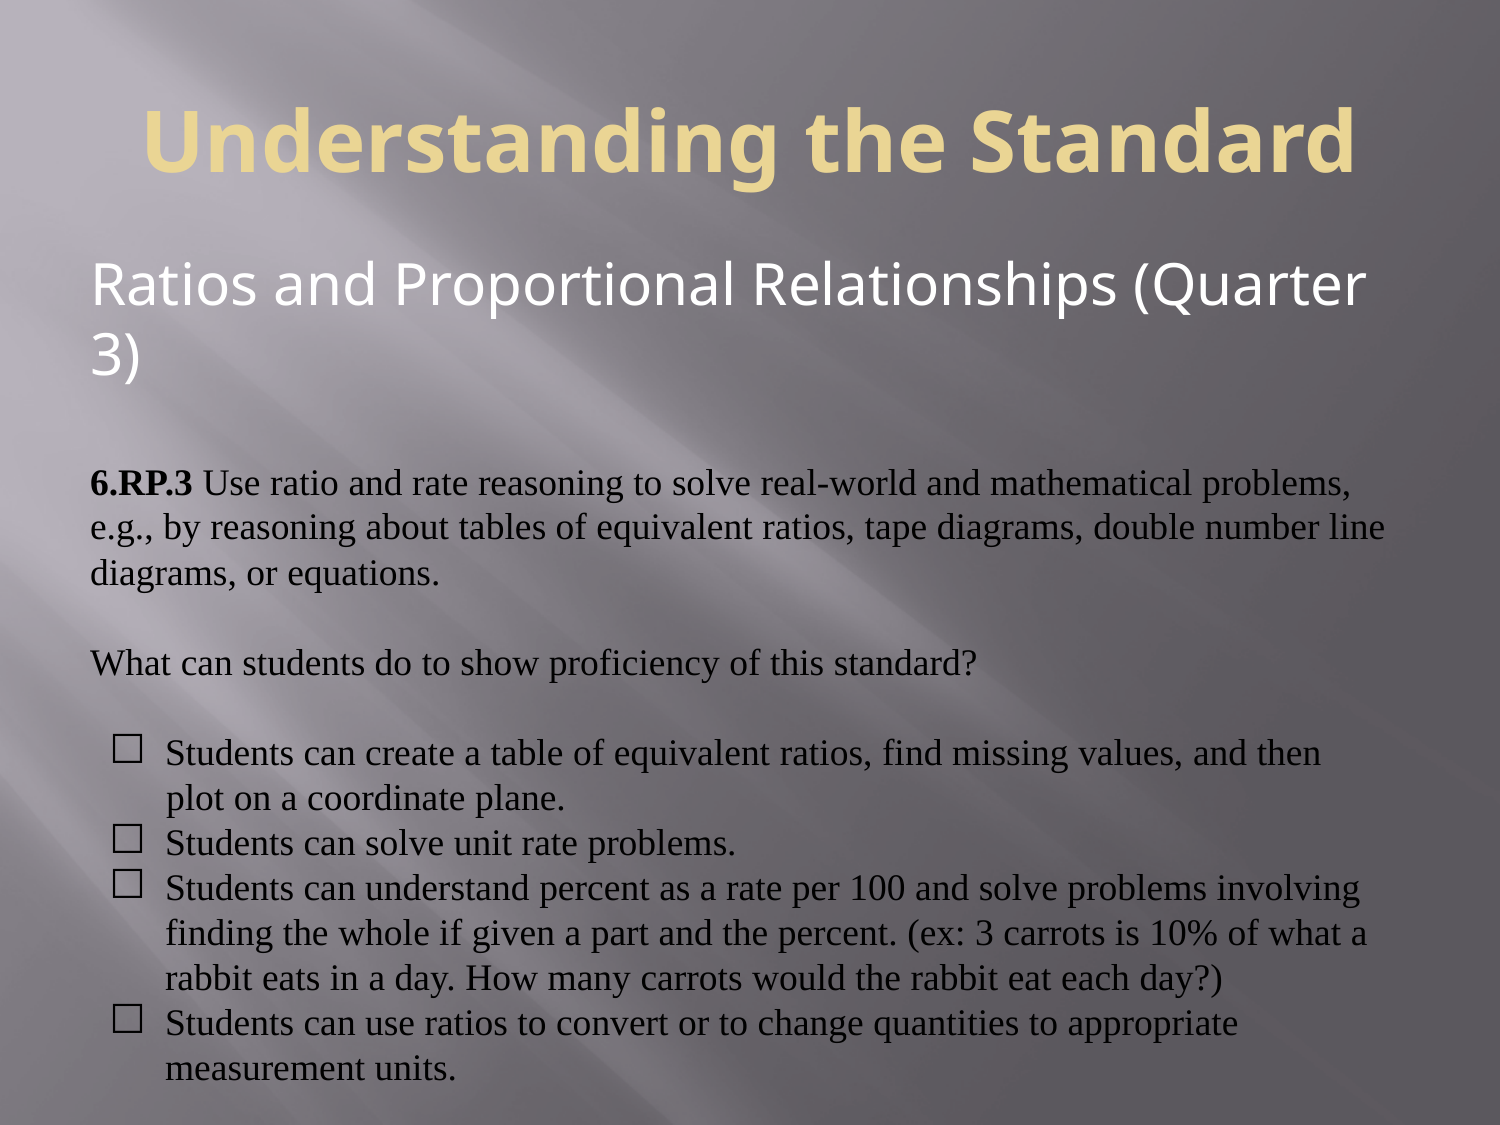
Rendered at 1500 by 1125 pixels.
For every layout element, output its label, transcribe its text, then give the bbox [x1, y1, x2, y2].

title Understanding the Standard [75, 45, 1425, 232]
list Ratios and Proportional Relationships (Quarter 3) 6.RP.3 Use ratio and rate reasoning to solve real-world and mathematical problems, e.g., by reasoning about tables of equivalent ratios, tape diagrams, double number line diagrams, or equations. What can students do to show proficiency of this standard? Students can create a table of equivalent ratios, find missing values, and then plot on a coordinate plane. Students can solve unit rate problems. Students can understand percent as a rate per 100 and solve problems involving finding the whole if given a part and the percent. (ex: 3 carrots is 10% of what a rabbit eats in a day. How many carrots would the rabbit eat each day?) Students can use ratios to convert or to change quantities to appropriate measurement units. [75, 232, 1425, 1070]
picture [0, 0, 1500, 1125]
